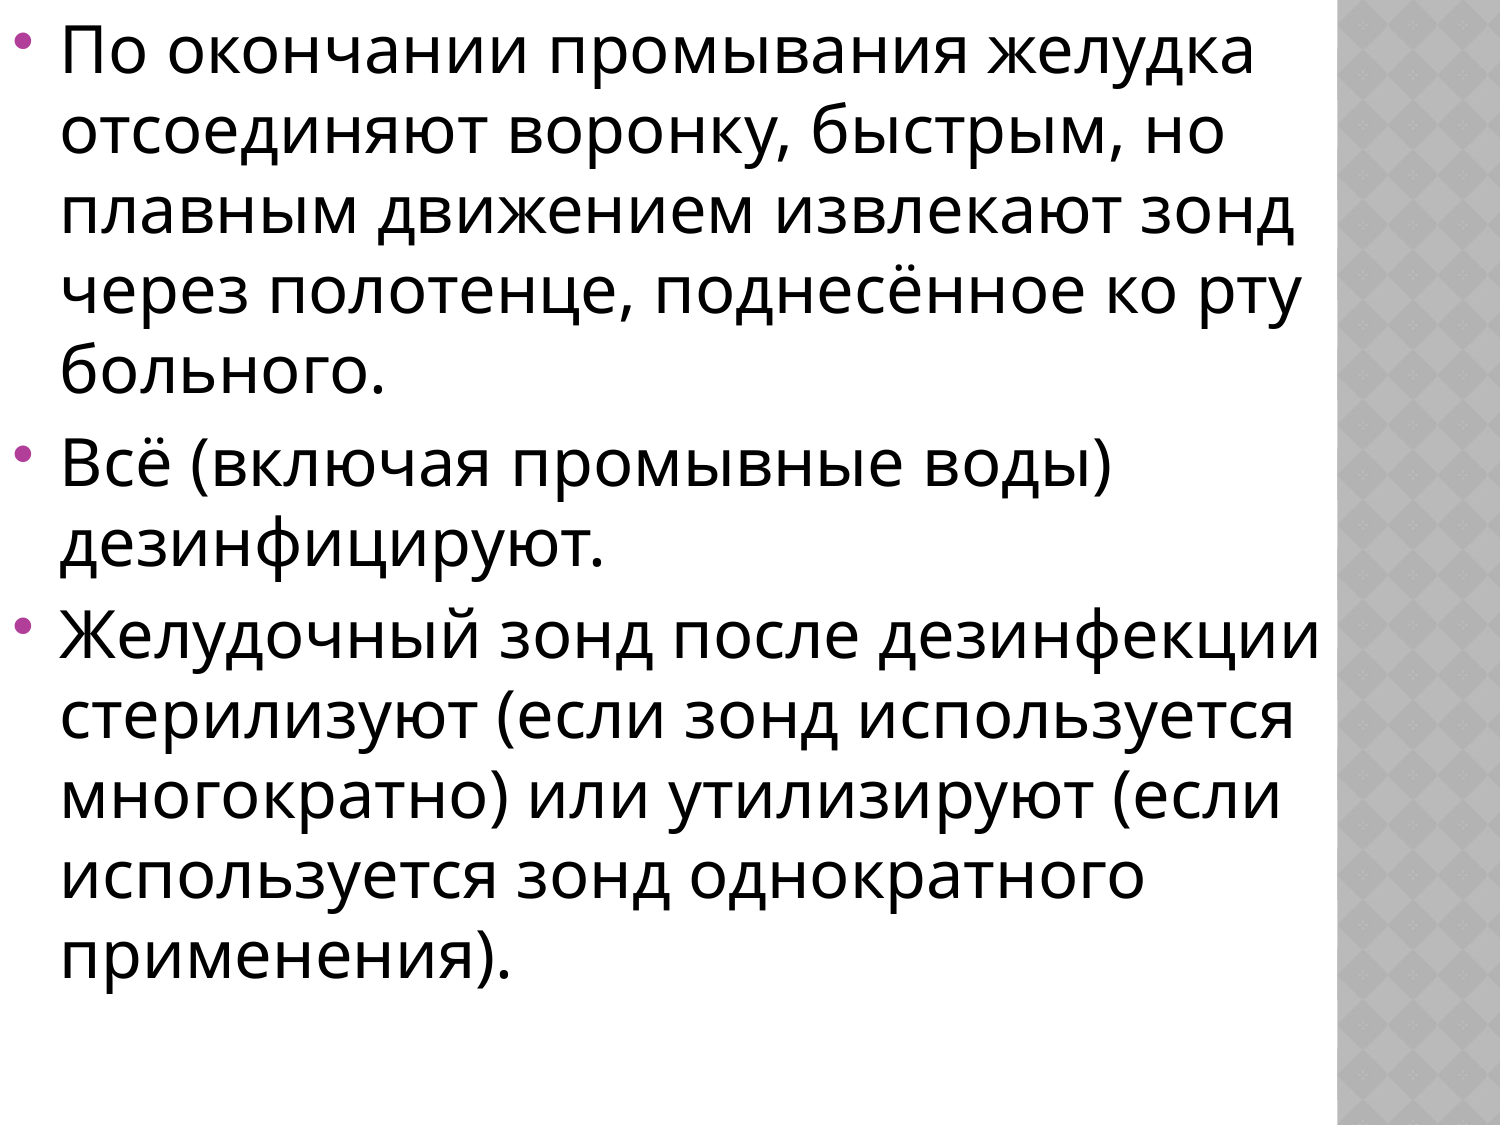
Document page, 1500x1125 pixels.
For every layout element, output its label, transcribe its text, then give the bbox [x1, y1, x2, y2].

list По окончании промывания желудка отсоединяют воронку, быстрым, но плавным движением извлекают зонд через полотенце, поднесённое ко рту больного. Всё (включая промывные воды) дезинфицируют. Желудочный зонд после дезинфекции стерилизуют (если зонд используется многократно) или утилизируют (если используется зонд однократного применения). [0, 0, 1341, 1125]
